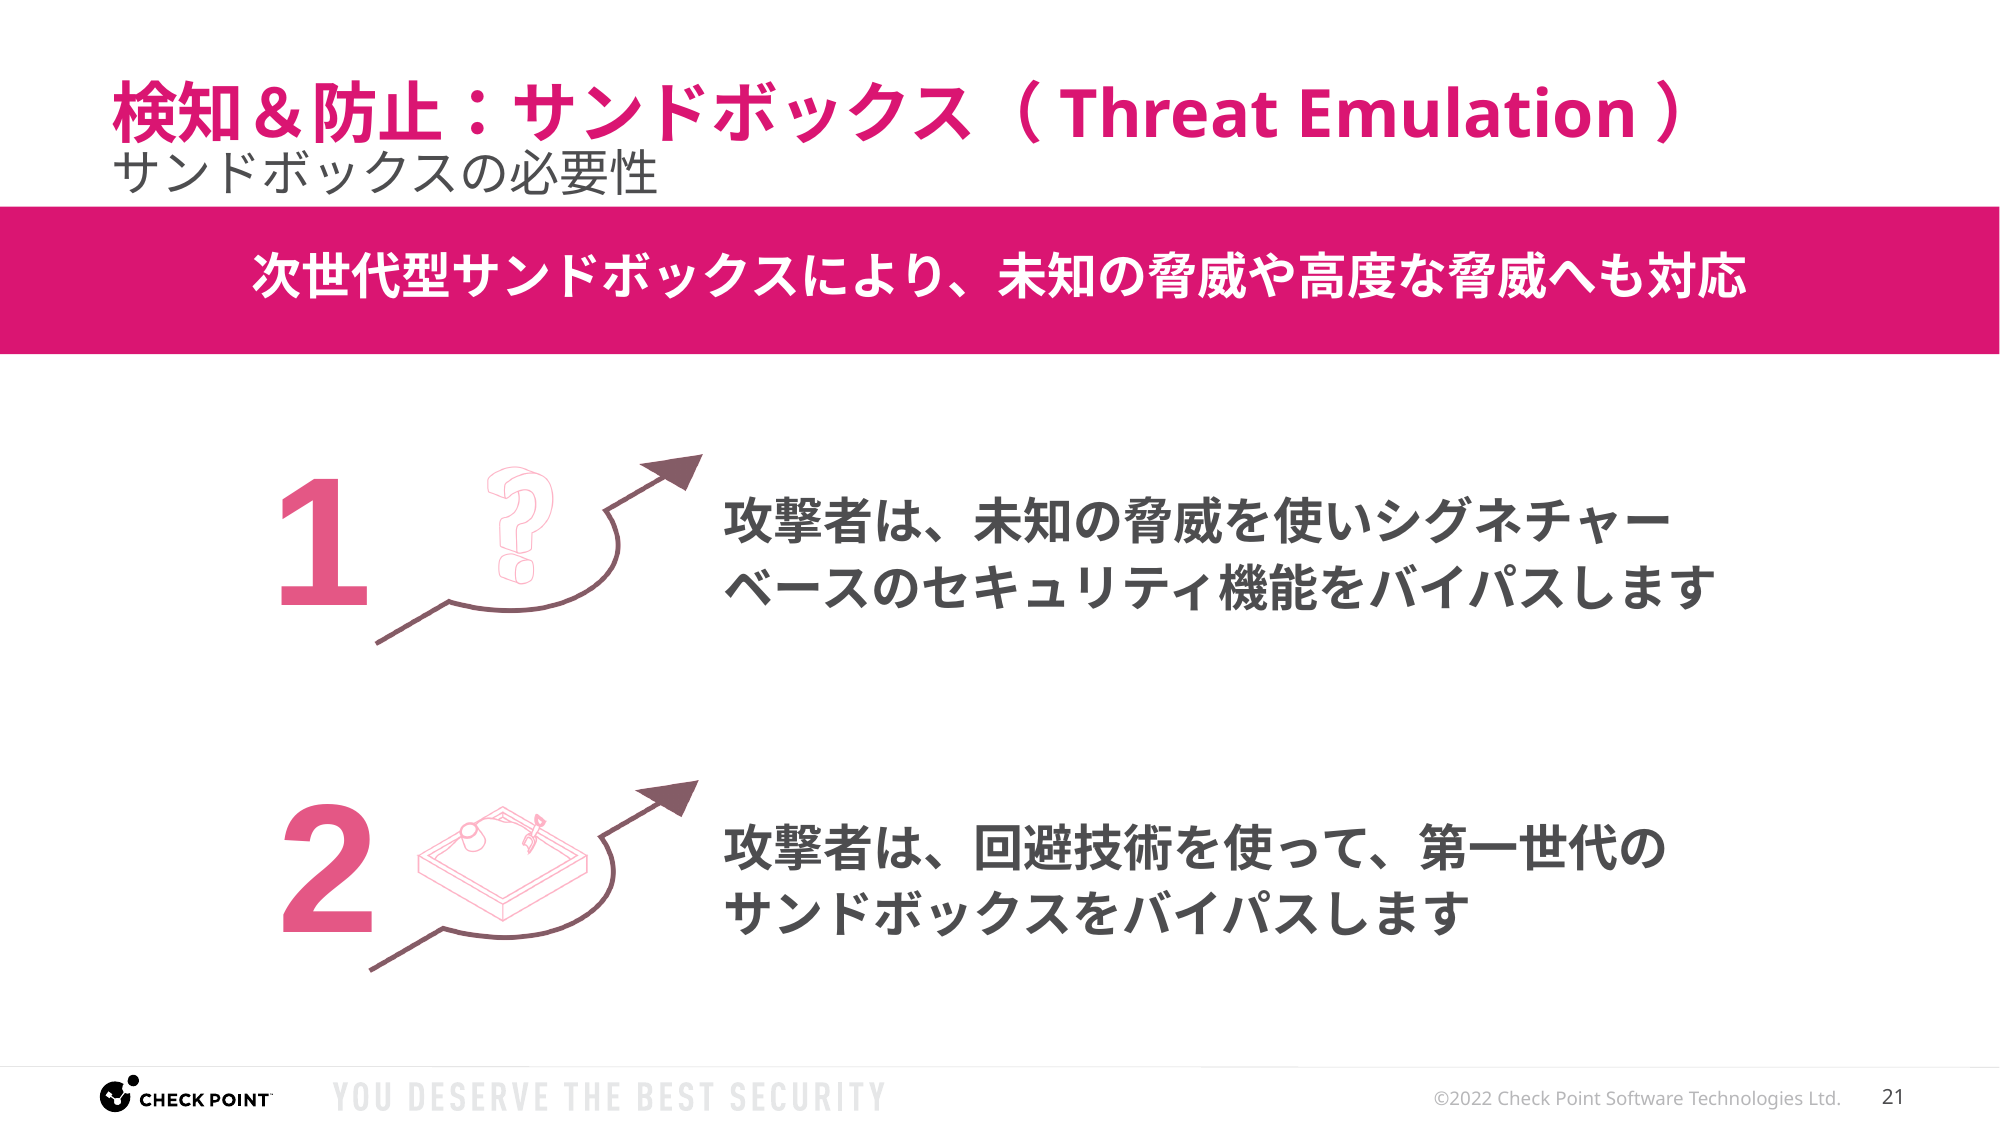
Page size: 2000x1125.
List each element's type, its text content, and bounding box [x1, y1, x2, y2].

picture [374, 453, 704, 646]
text_box 1 [255, 458, 363, 641]
text_box 次世代型サンドボックスにより、未知の脅威や高度な脅威へも対応 [0, 206, 2000, 355]
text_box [261, 780, 1724, 973]
text_box 検知＆防止：サンドボックス（Threat Emulation） サンドボックスの必要性 [95, 75, 1904, 206]
text_box 攻撃者は、未知の脅威を使いシグネチャーベースのセキュリティ機能をバイパスします [709, 473, 1787, 626]
